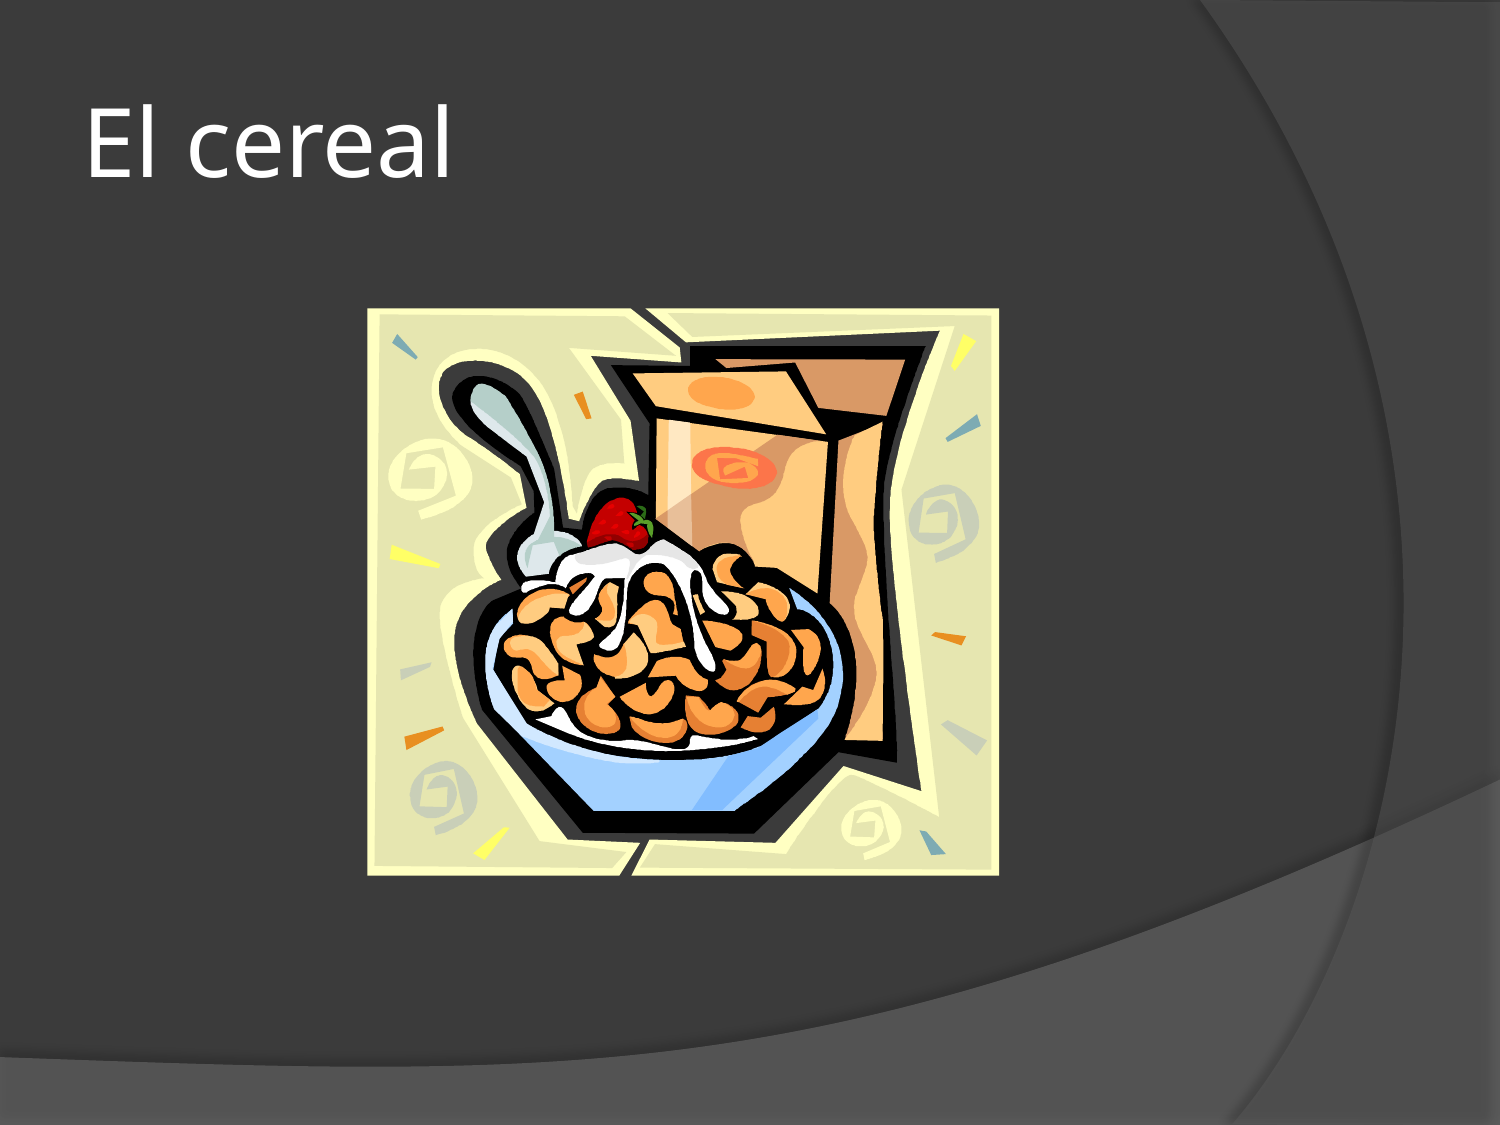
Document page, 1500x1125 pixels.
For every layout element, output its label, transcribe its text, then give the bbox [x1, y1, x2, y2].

title El cereal [75, 45, 1300, 233]
picture [367, 299, 1008, 885]
